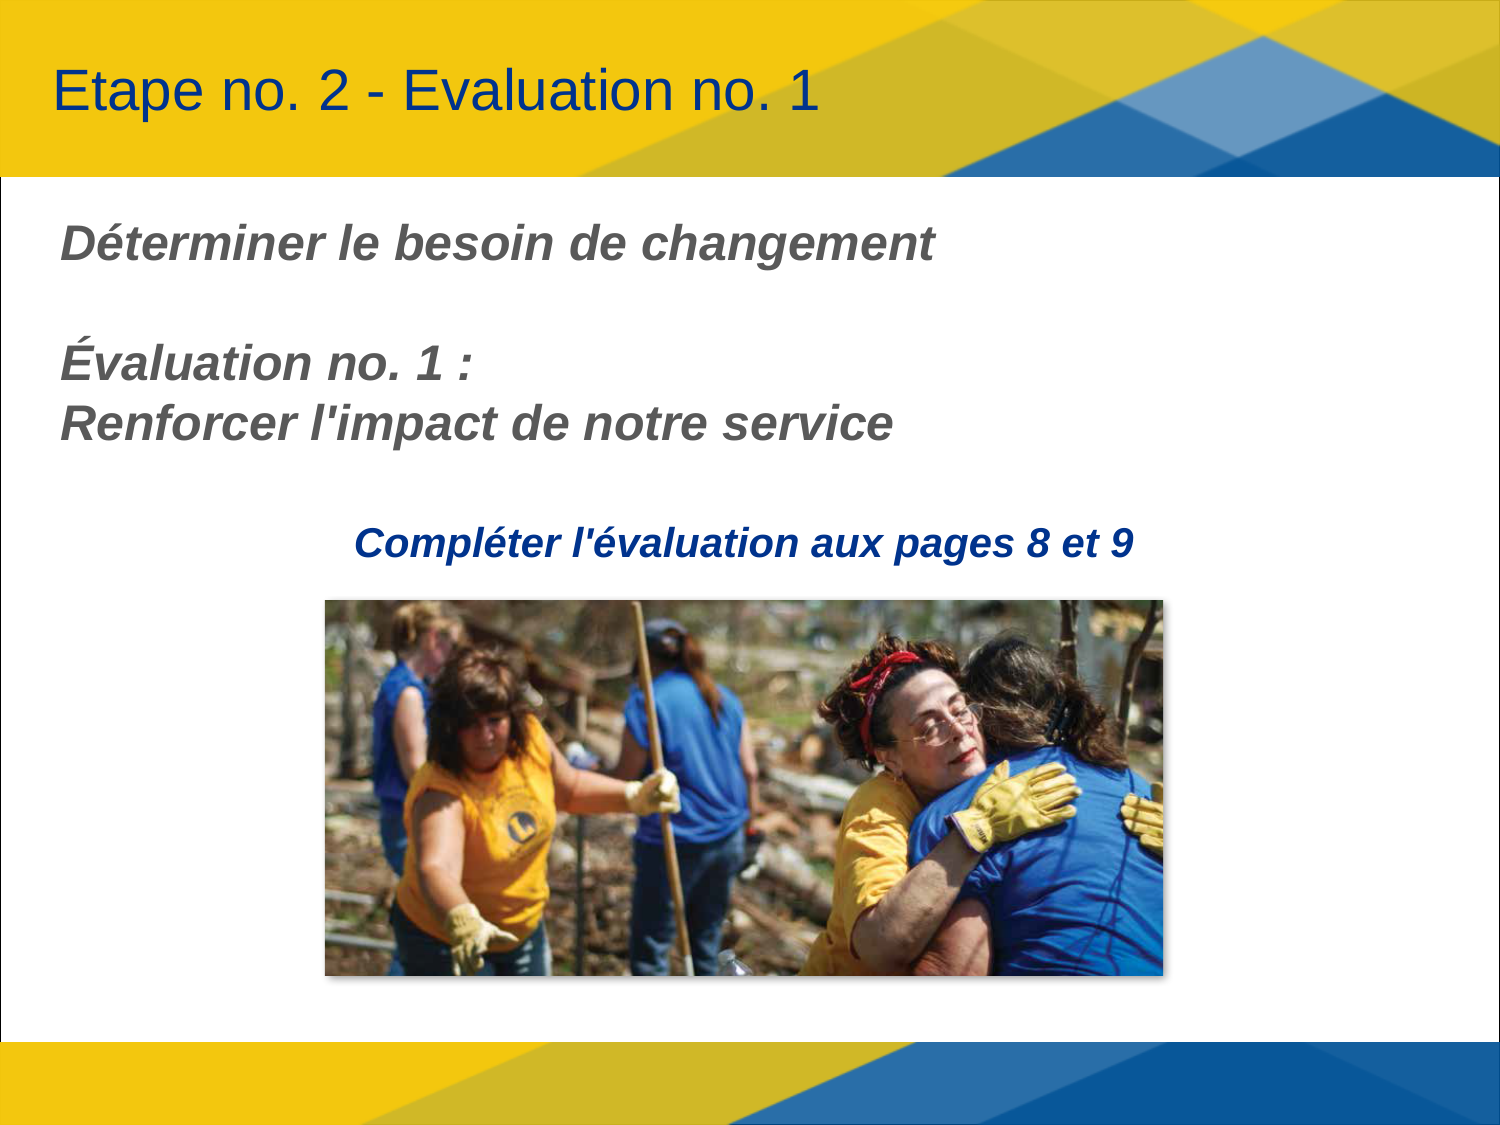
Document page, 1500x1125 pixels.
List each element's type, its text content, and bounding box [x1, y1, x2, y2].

title Etape no. 2 - Evaluation no. 1 [37, 50, 1438, 125]
text_box Déterminer le besoin de changement Évaluation no. 1 : Renforcer l'impact de notre service [46, 202, 1400, 458]
picture [0, 0, 1500, 177]
picture [324, 599, 1164, 977]
picture [0, 1042, 1500, 1125]
text_box Compléter l'évaluation aux pages 8 et 9 [225, 508, 1263, 574]
